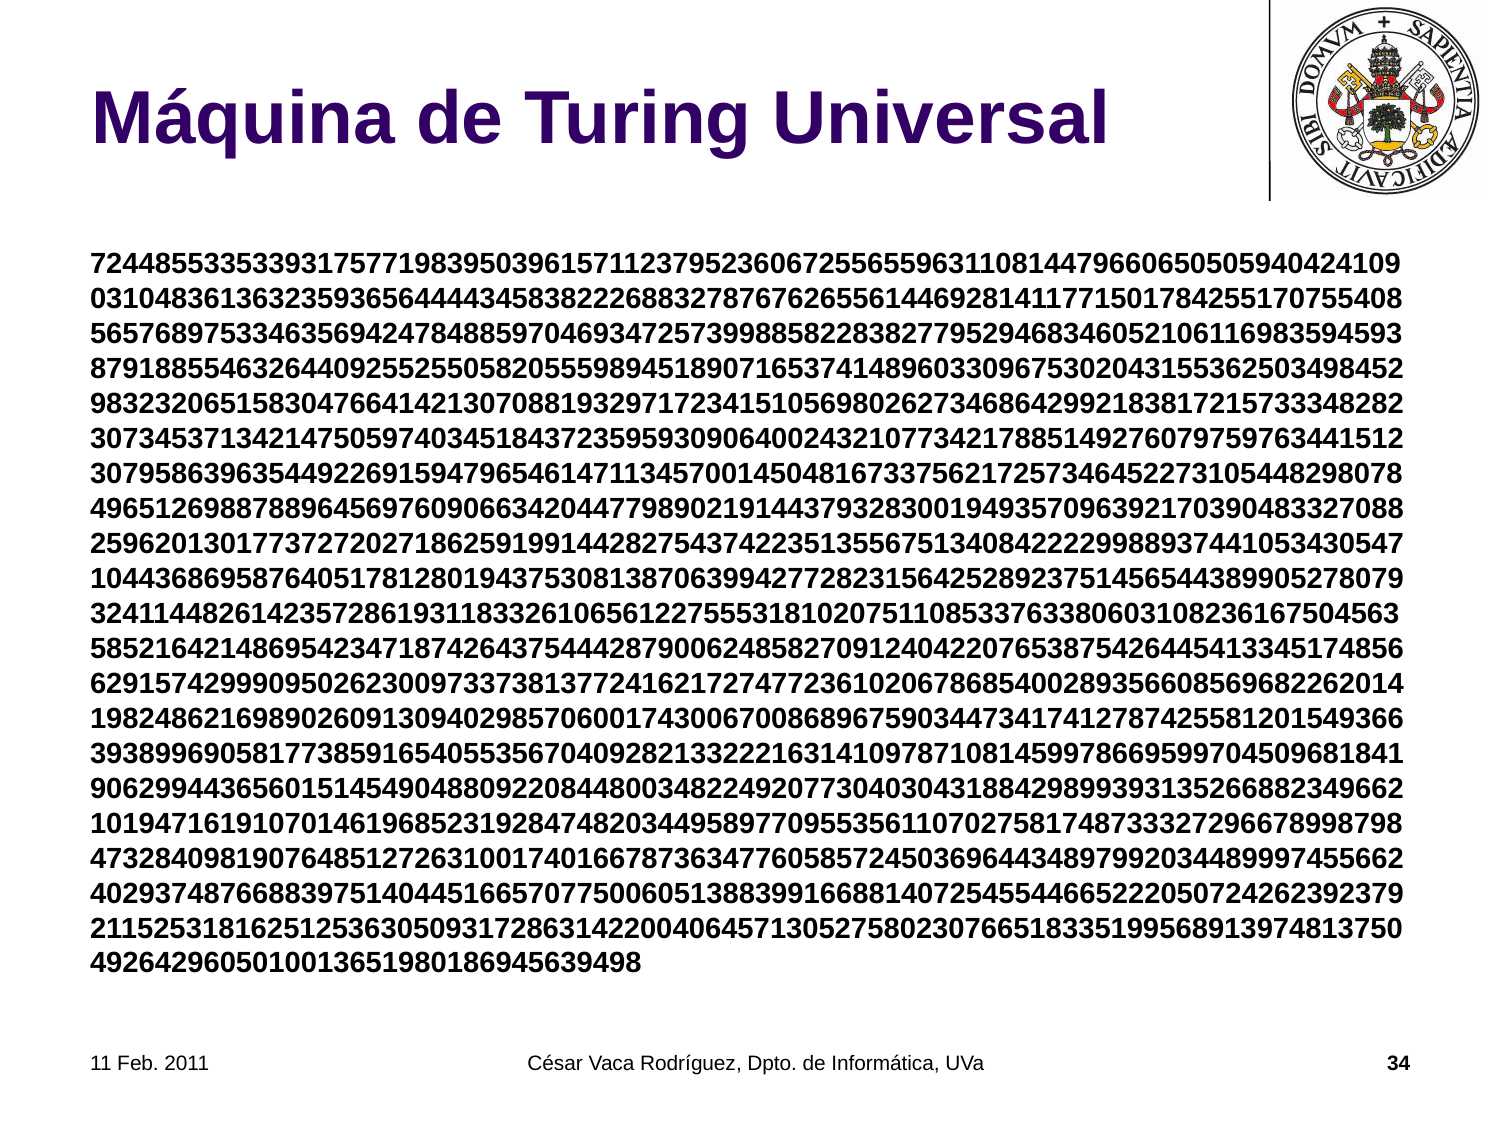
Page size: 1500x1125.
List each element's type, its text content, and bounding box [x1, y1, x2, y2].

footer César Vaca Rodríguez, Dpto. de Informática, UVa [454, 1024, 1058, 1101]
list 7244855335339317577198395039615711237952360672556559631108144796606505059404241090310483613632359365644443458382226883278767626556144692814117715017842551707554085657689753346356942478488597046934725739988582283827795294683460521061169835945938791885546326440925525505820555989451890716537414896033096753020431553625034984529832320651583047664142130708819329717234151056980262734686429921838172157333482823073453713421475059740345184372359593090640024321077342178851492760797597634415123079586396354492269159479654614711345700145048167337562172573464522731054482980784965126988788964569760906634204477989021914437932830019493570963921703904833270882596201301773727202718625919914428275437422351355675134084222299889374410534305471044368695876405178128019437530813870639942772823156425289237514565443899052780793241144826142357286193118332610656122755531810207511085337633806031082361675045635852164214869542347187426437544428790062485827091240422076538754264454133451748566291574299909502623009733738137724162172747723610206786854002893566085696822620141982486216989026091309402985706001743006700868967590344734174127874255812015493663938996905817738591654055356704092821332221631410978710814599786695997045096818419062994436560151454904880922084480034822492077304030431884298993931352668823496621019471619107014619685231928474820344958977095535611070275817487333272966789987984732840981907648512726310017401667873634776058572450369644348979920344899974556624029374876688397514044516657077500605138839916688140725455446652220507242623923792115253181625125363050931728631422004064571305275802307665183351995689139748137504926429605010013651980186945639498 [74, 196, 1426, 1006]
title Máquina de Turing Universal [76, 18, 1247, 196]
picture [1281, 7, 1487, 197]
slide_number 34 [1074, 1024, 1426, 1101]
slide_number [74, 1024, 426, 1101]
